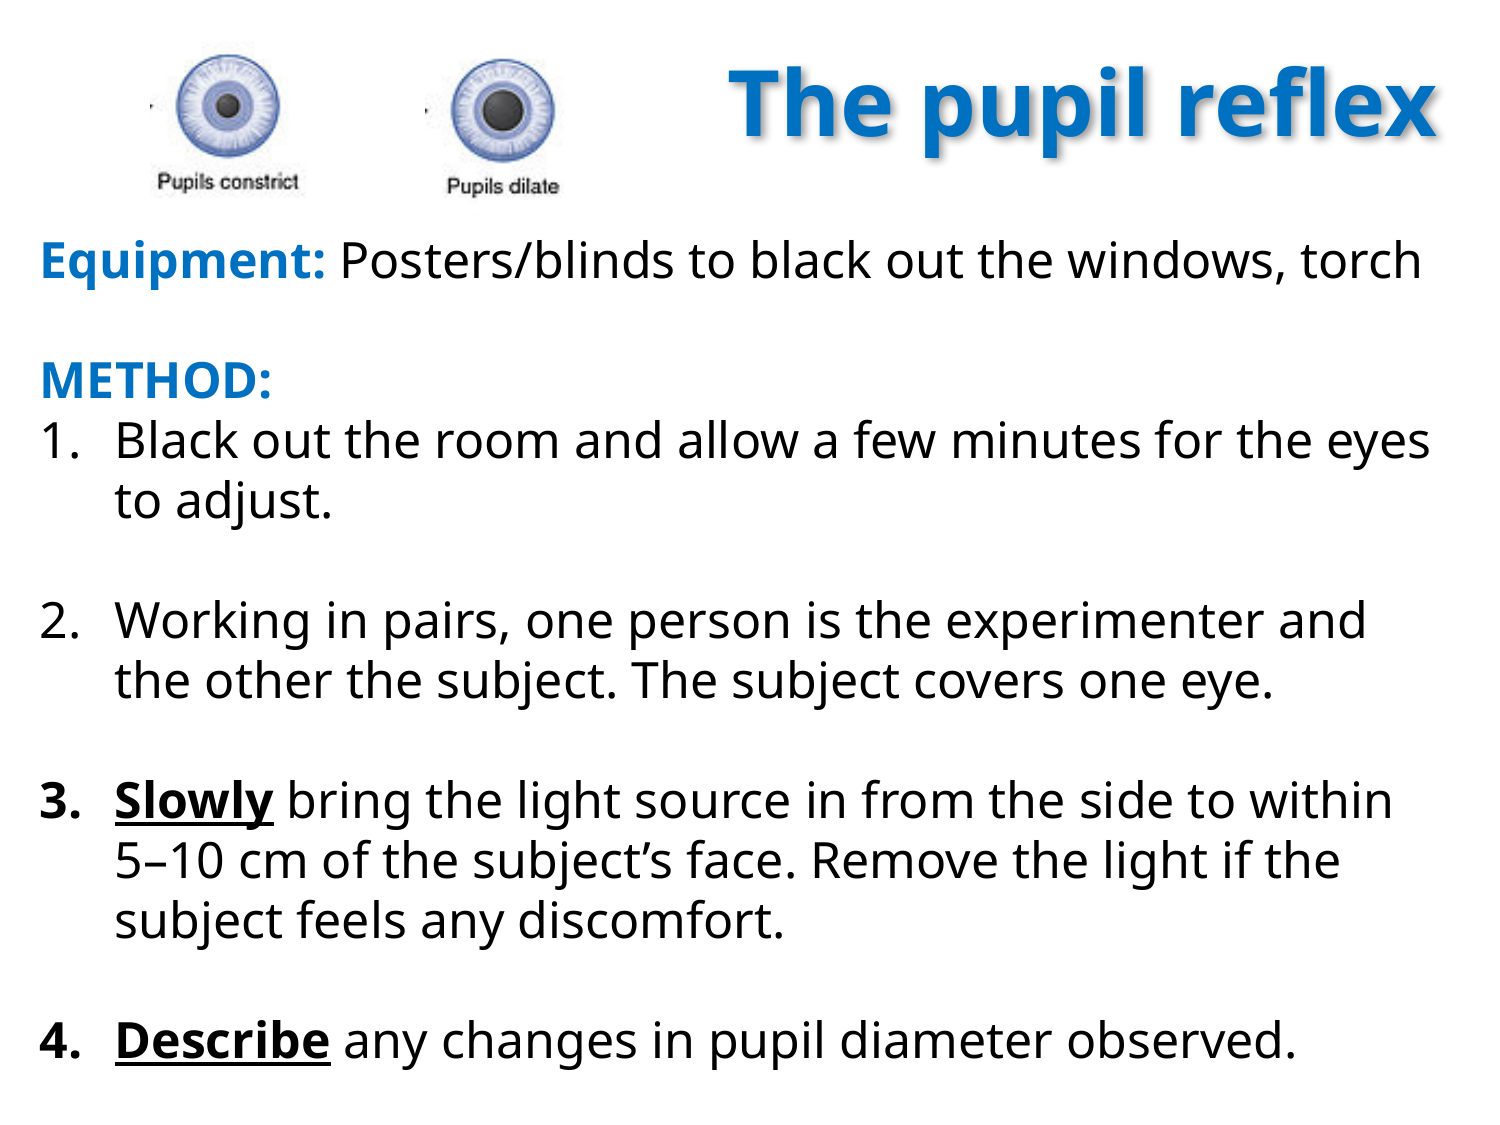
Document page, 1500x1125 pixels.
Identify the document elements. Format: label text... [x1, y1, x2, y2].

picture [424, 24, 588, 233]
text_box The pupil reflex [712, 37, 1479, 163]
text_box Equipment: Posters/blinds to black out the windows, torch METHOD: Black out the room and allow a few minutes for the eyes to adjust. Working in pairs, one person is the experimenter and the other the subject. The subject covers one eye. Slowly bring the light source in from the side to within 5–10 cm of the subject’s face. Remove the light if the subject feels any discomfort. Describe any changes in pupil diameter observed. [24, 221, 1467, 1076]
picture [149, 24, 313, 216]
